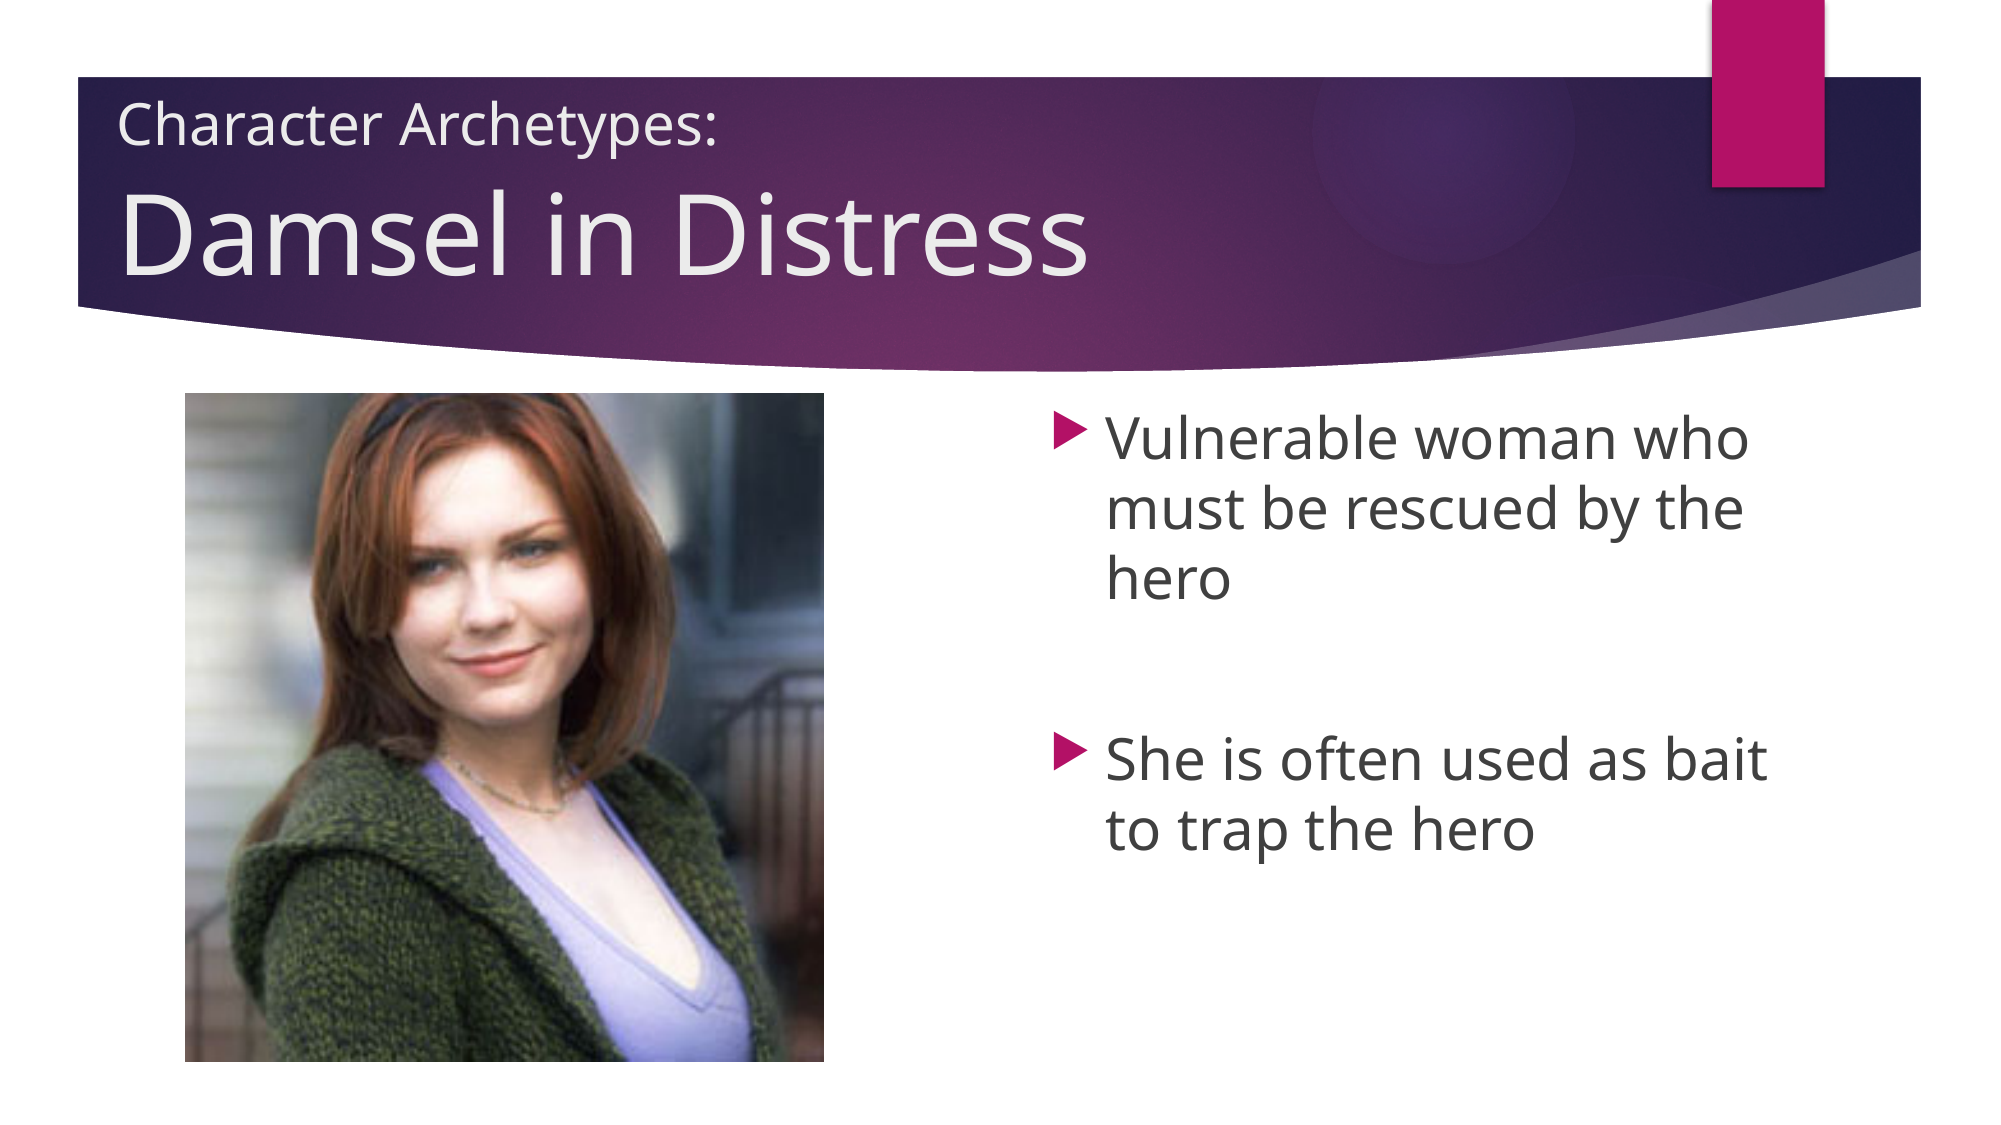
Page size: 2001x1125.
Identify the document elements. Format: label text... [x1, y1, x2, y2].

title Character Archetypes: Damsel in Distress [101, 86, 1902, 274]
list Vulnerable woman who must be rescued by the hero She is often used as bait to trap the hero [1034, 393, 1845, 1062]
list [185, 393, 824, 1063]
